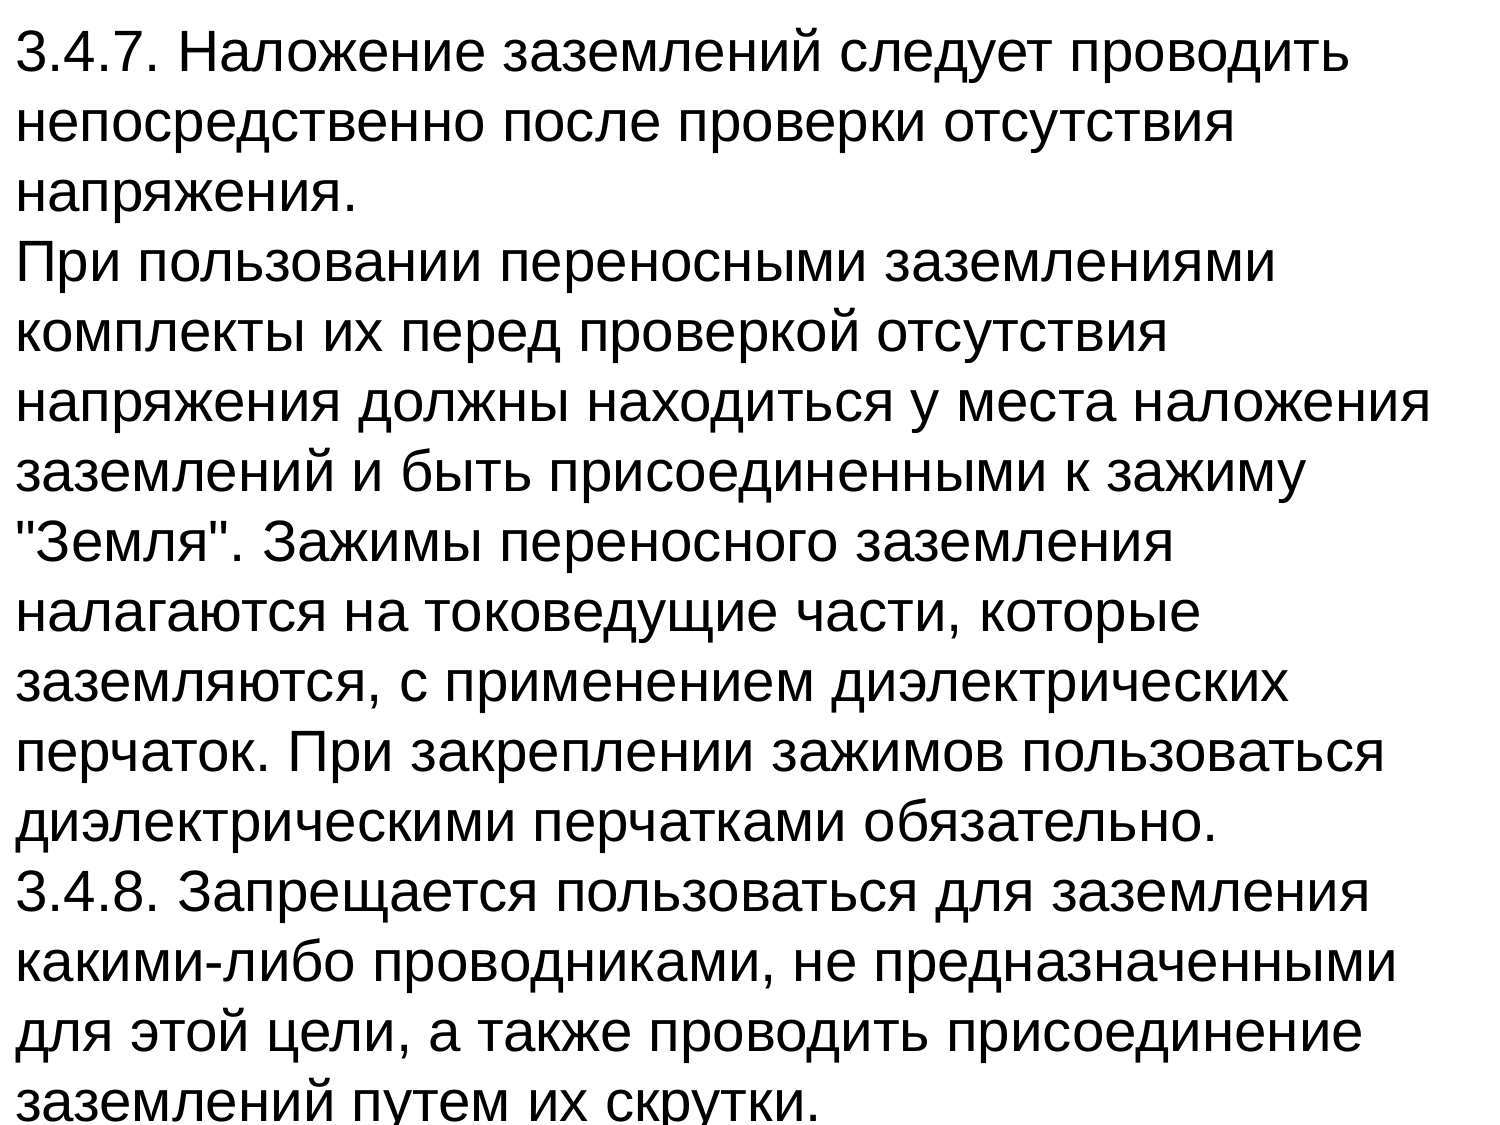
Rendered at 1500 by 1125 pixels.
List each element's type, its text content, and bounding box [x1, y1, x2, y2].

text_box 3.4.7. Наложение заземлений следует проводить непосредственно после проверки отсутствия напряжения. При пользовании переносными заземлениями комплекты их перед проверкой отсутствия напряжения должны находиться у места наложения заземлений и быть присоединенными к зажиму "Земля". Зажимы переносного заземления налагаются на токоведущие части, которые заземляются, с применением диэлектрических перчаток. При закреплении зажимов пользоваться диэлектрическими перчатками обязательно. 3.4.8. Запрещается пользоваться для заземления какими-либо проводниками, не предназначенными для этой цели, а также проводить присоединение заземлений путем их скрутки. [0, 5, 1500, 1125]
